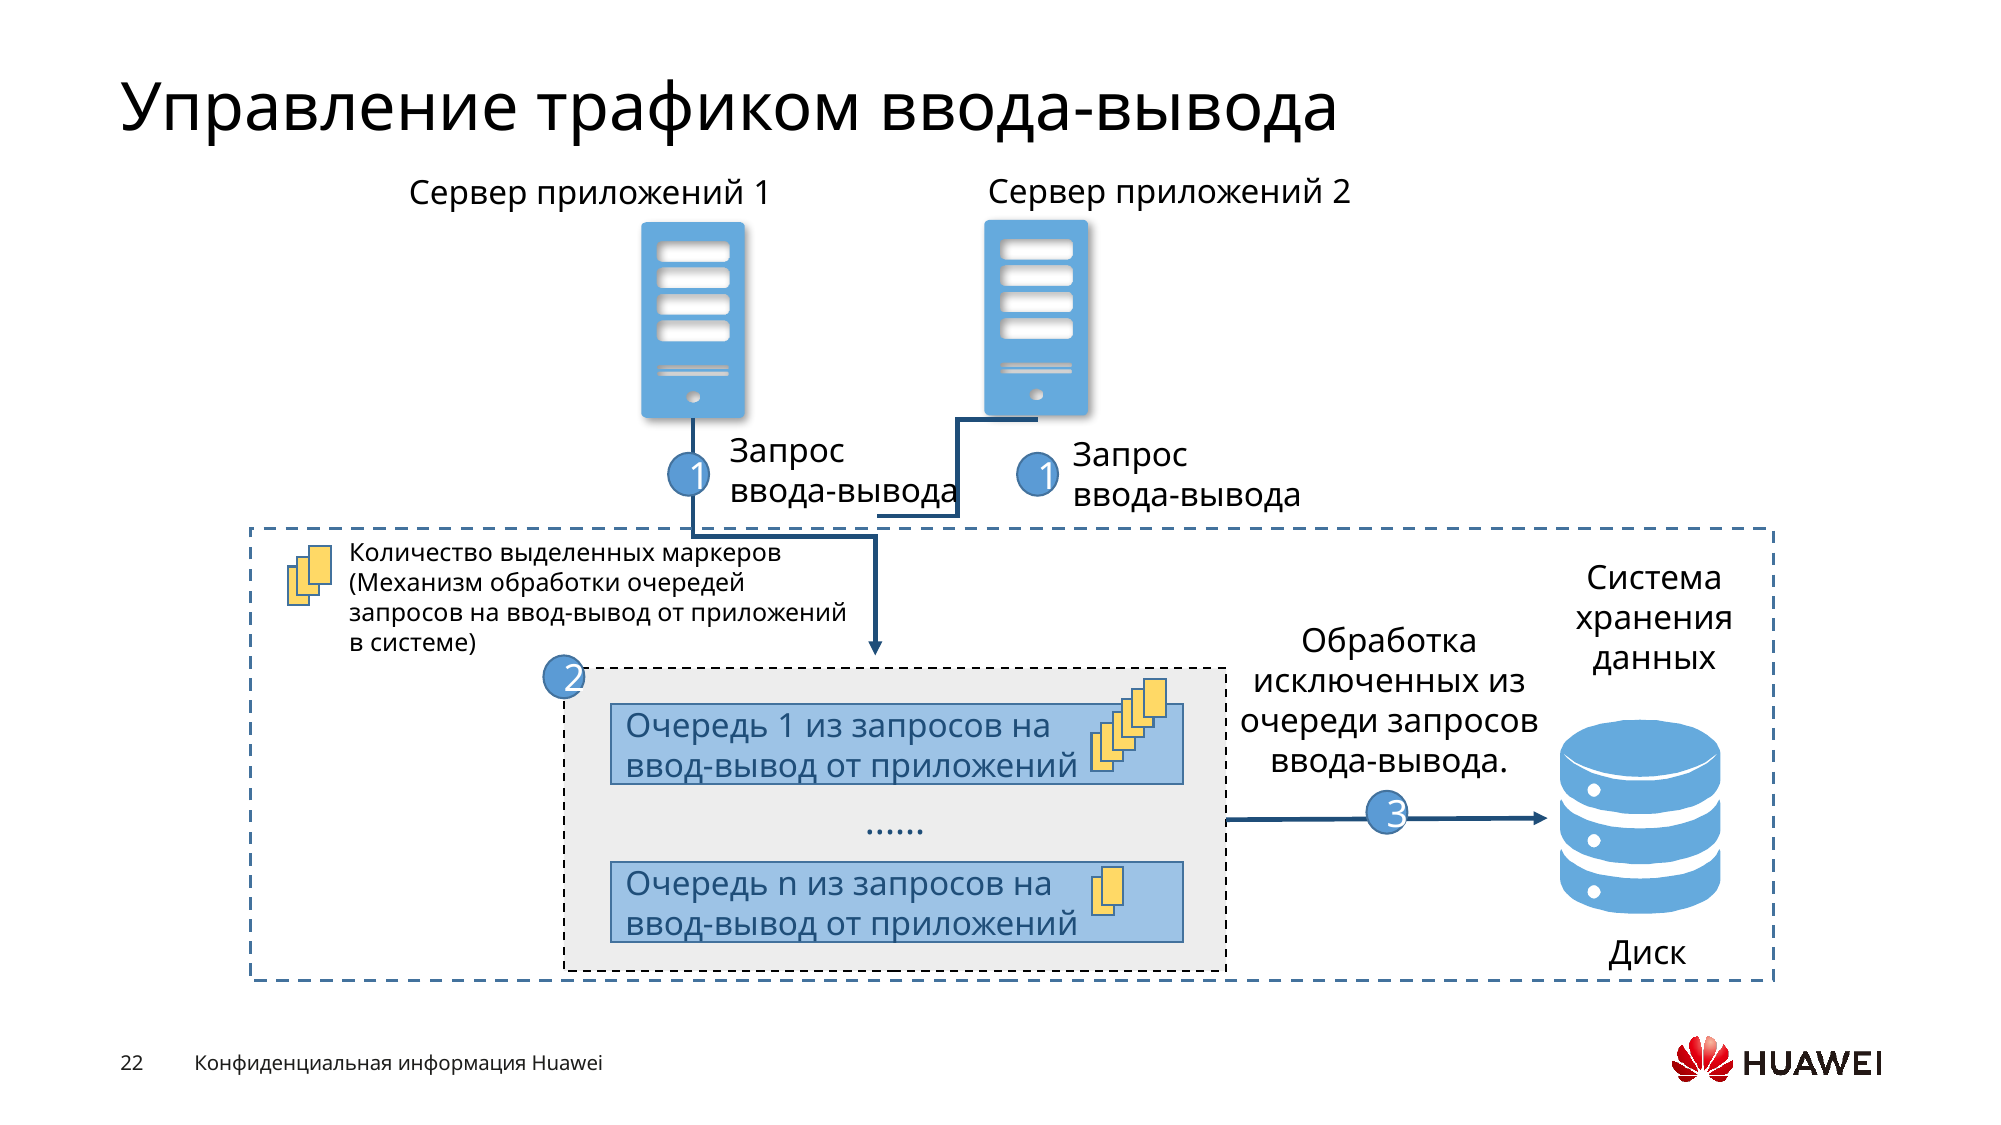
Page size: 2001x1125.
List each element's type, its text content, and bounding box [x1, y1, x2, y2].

text_box [984, 260, 1088, 416]
text_box 1 [1039, 451, 1058, 497]
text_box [287, 546, 331, 605]
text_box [1092, 866, 1124, 915]
text_box Сервер приложений 1 [287, 163, 860, 260]
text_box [1122, 678, 1166, 738]
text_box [1091, 712, 1135, 771]
text_box Сервер приложений 2 [860, 163, 1479, 260]
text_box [692, 417, 1039, 656]
text_box [641, 260, 745, 418]
text_box 1 [667, 451, 692, 497]
picture [1672, 1036, 1881, 1082]
text_box [249, 528, 1775, 982]
title Управление трафиком ввода-вывода [120, 73, 1880, 155]
text_box Запрос ввода-вывода [1058, 425, 1367, 522]
text_box Система хранения данных [1560, 548, 1749, 645]
